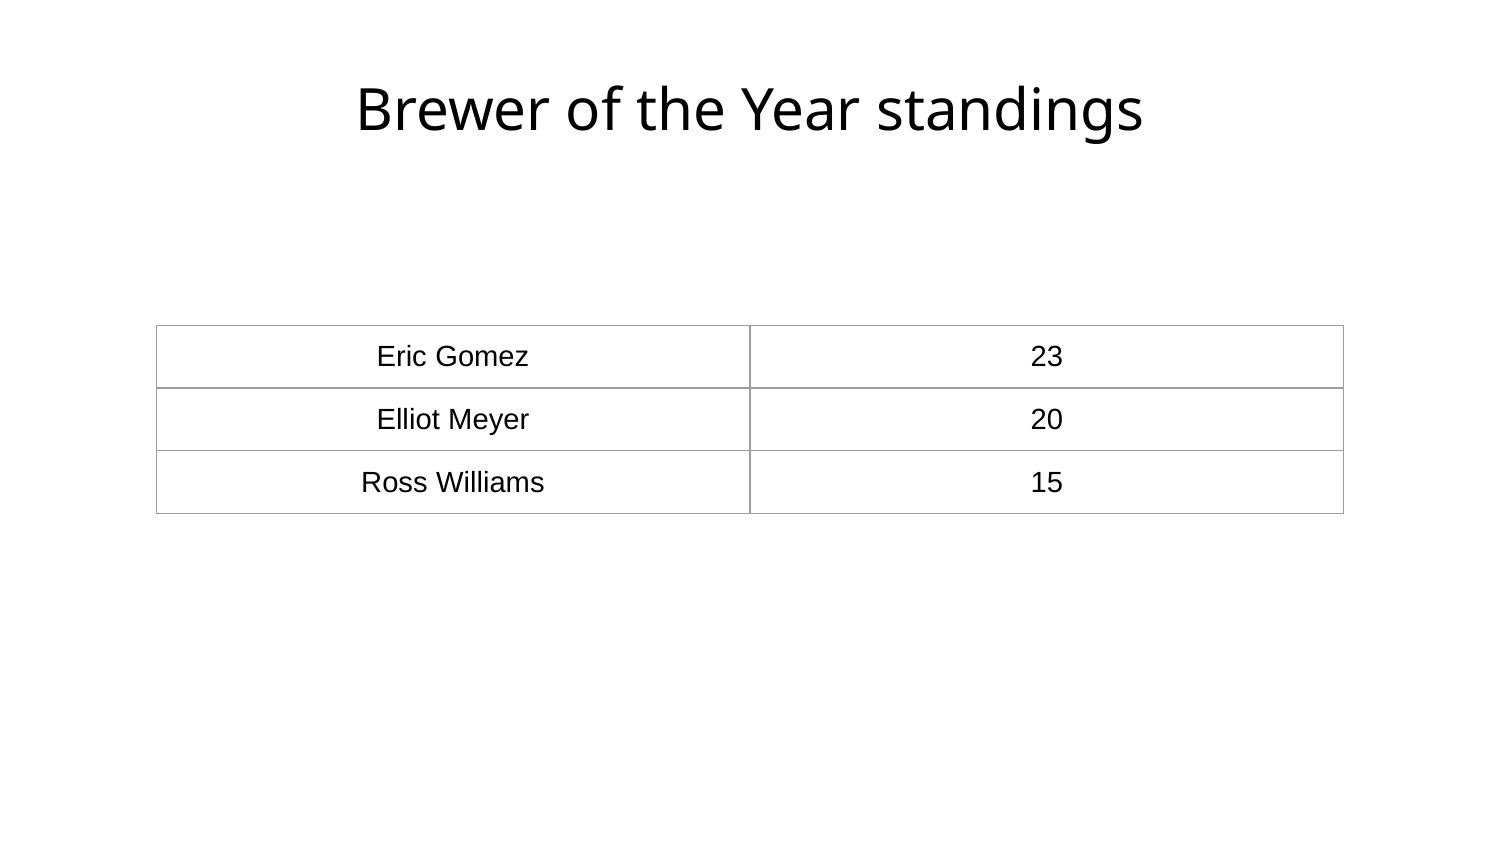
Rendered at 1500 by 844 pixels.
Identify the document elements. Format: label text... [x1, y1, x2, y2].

table_cell Elliot Meyer [157, 389, 749, 450]
table_cell 20 [751, 389, 1343, 450]
table_cell 15 [751, 451, 1343, 513]
title Brewer of the Year standings [109, 4, 1391, 146]
table_cell Ross Williams [157, 451, 749, 513]
table_header 23 [751, 326, 1343, 387]
table_header Eric Gomez [157, 326, 749, 387]
